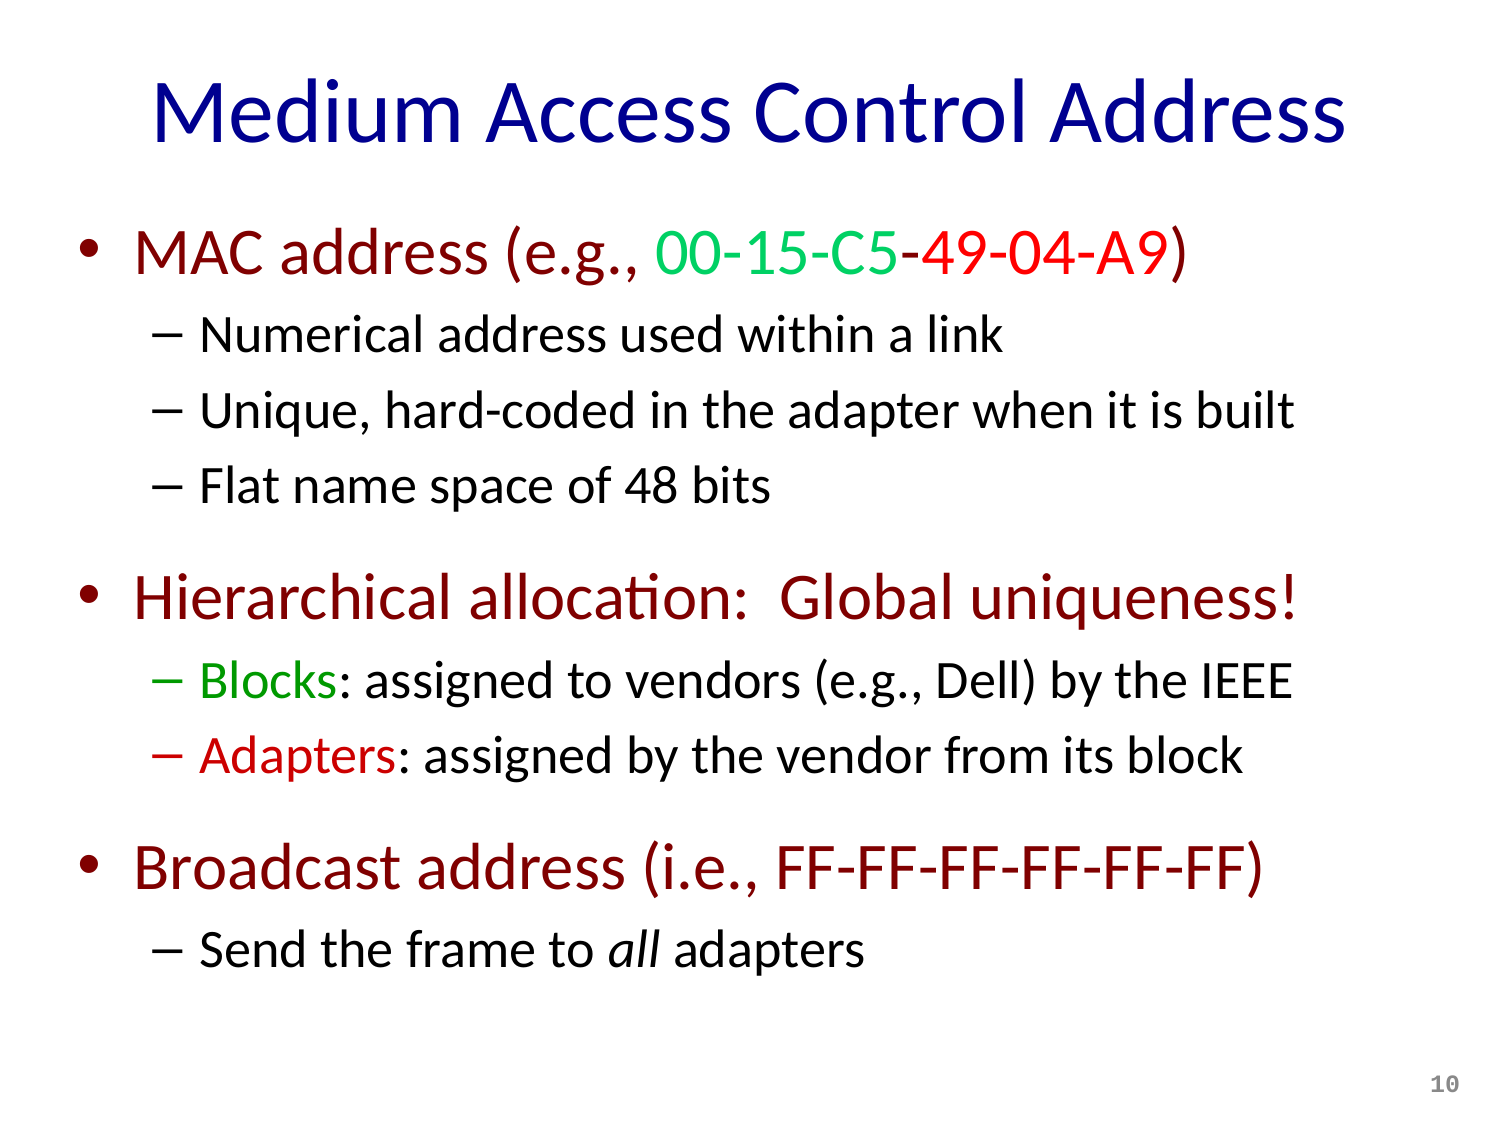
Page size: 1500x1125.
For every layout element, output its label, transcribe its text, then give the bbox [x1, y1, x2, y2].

title Medium Access Control Address [75, 12, 1425, 200]
slide_number 10 [1125, 1052, 1475, 1113]
list MAC address (e.g., 00-15-C5-49-04-A9) Numerical address used within a link Unique, hard-coded in the adapter when it is built Flat name space of 48 bits Hierarchical allocation: Global uniqueness! Blocks: assigned to vendors (e.g., Dell) by the IEEE Adapters: assigned by the vendor from its block Broadcast address (i.e., FF-FF-FF-FF-FF-FF) Send the frame to all adapters [62, 200, 1463, 1005]
